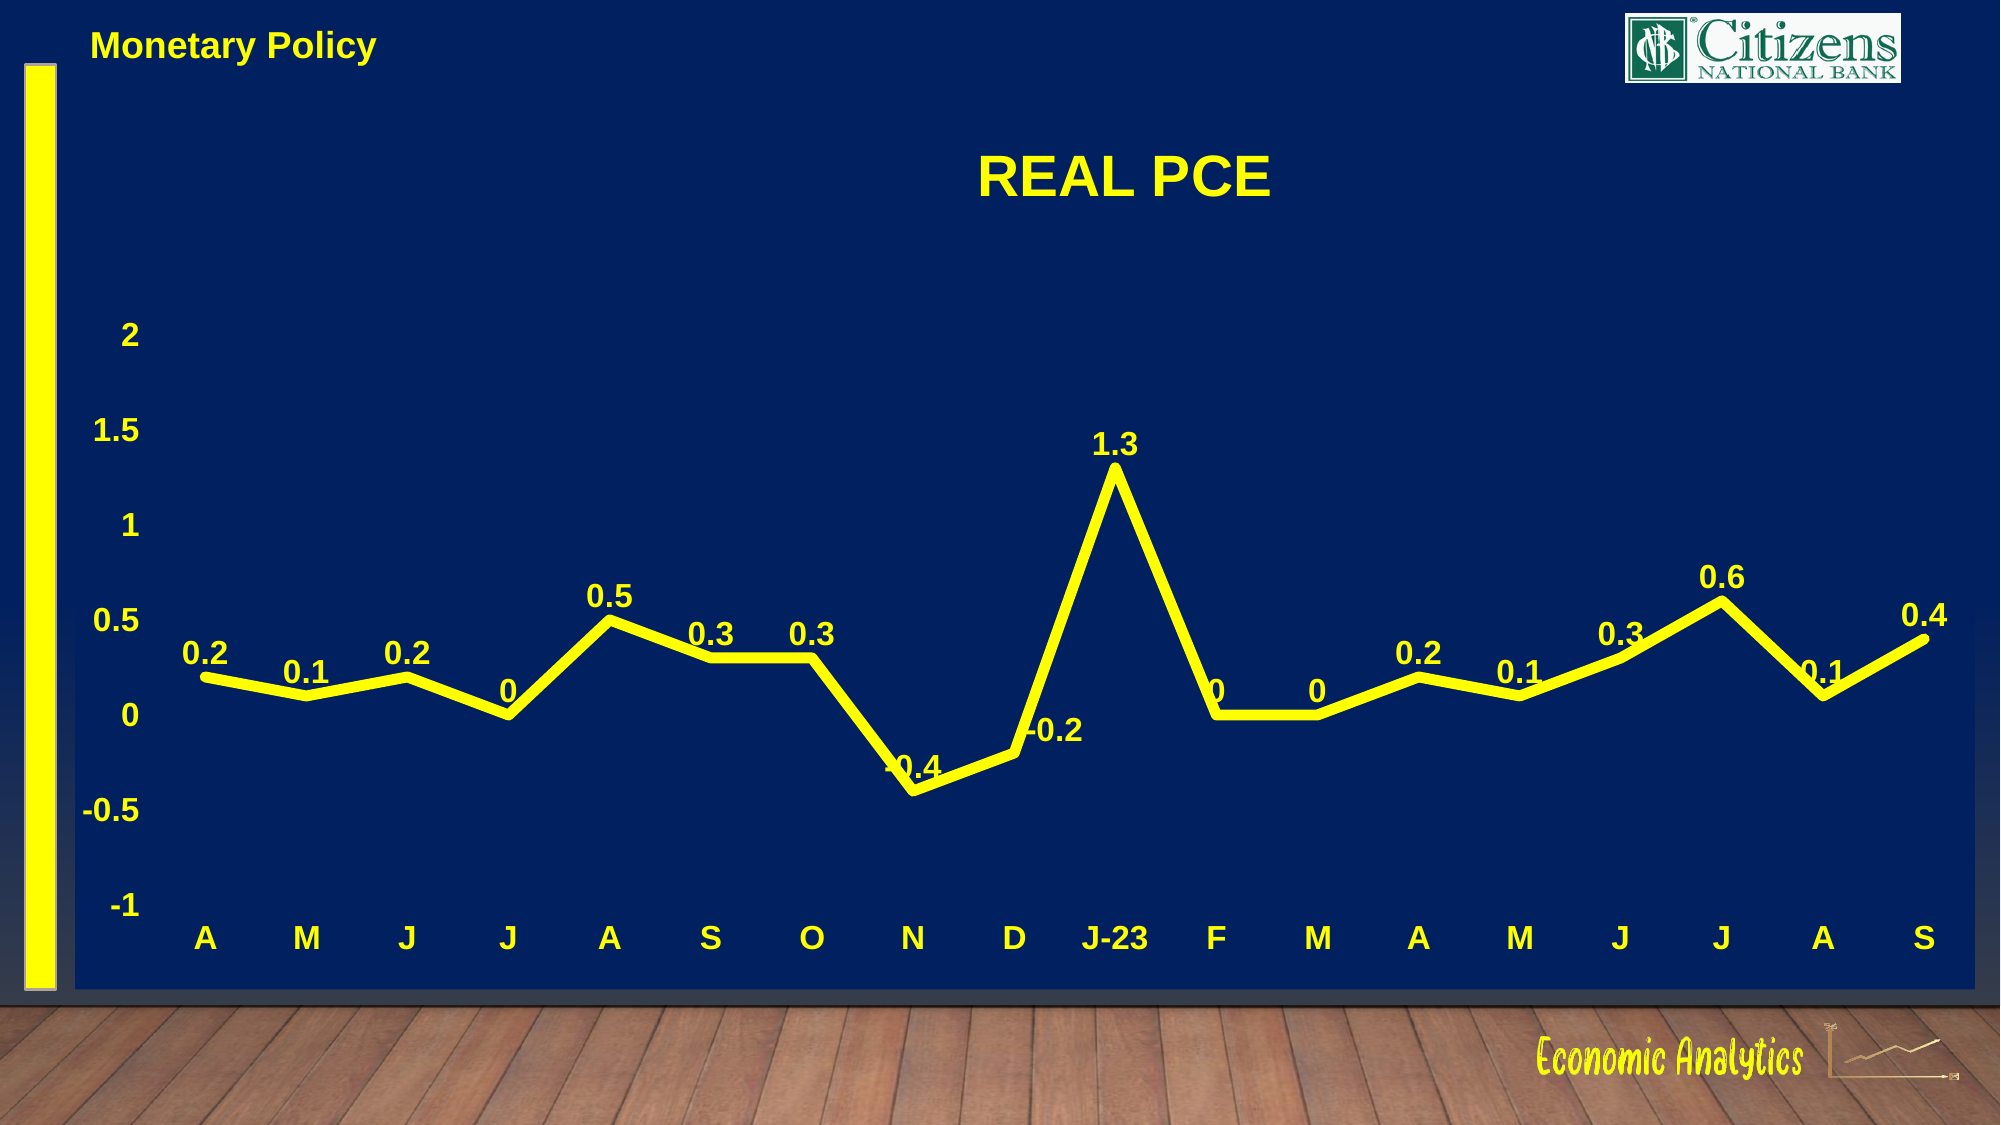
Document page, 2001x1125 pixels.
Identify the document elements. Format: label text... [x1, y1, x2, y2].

text_box [24, 63, 57, 991]
chart [74, 96, 1976, 990]
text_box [1824, 1023, 1959, 1080]
text_box Monetary Policy [75, 13, 400, 73]
picture [1624, 13, 1901, 84]
picture [0, 1005, 2000, 1125]
